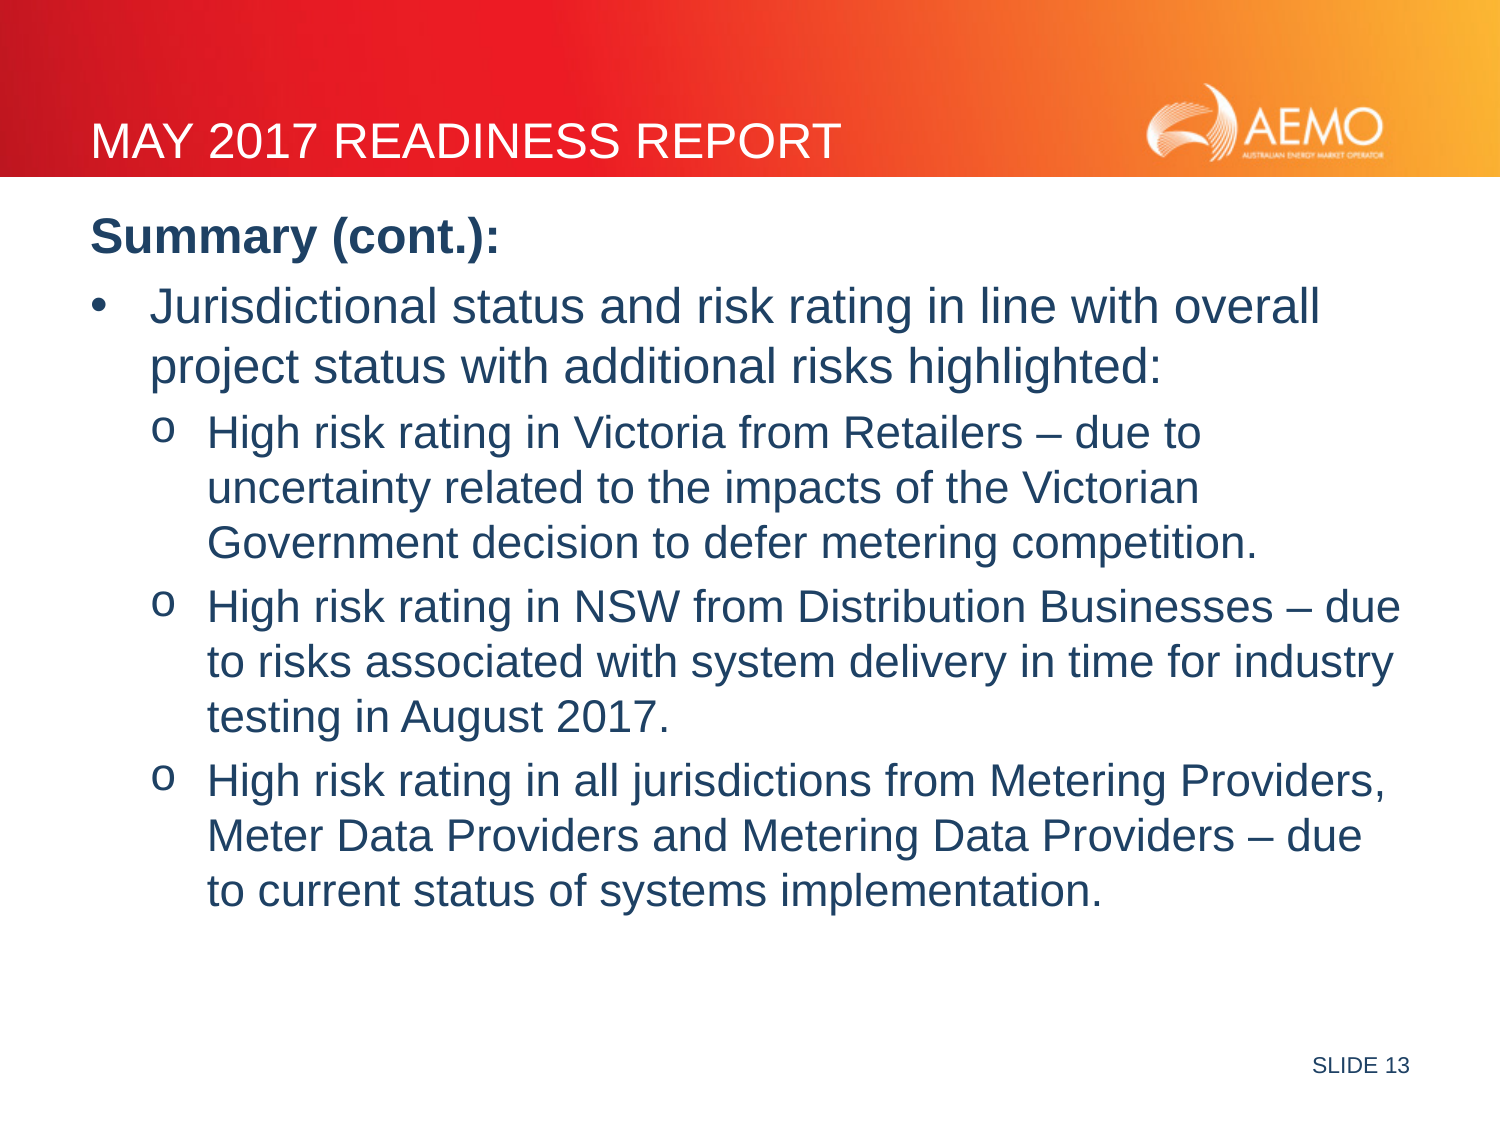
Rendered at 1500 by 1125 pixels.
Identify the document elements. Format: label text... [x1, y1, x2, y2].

list Summary (cont.): Jurisdictional status and risk rating in line with overall project status with additional risks highlighted: High risk rating in Victoria from Retailers – due to uncertainty related to the impacts of the Victorian Government decision to defer metering competition. High risk rating in NSW from Distribution Businesses – due to risks associated with system delivery in time for industry testing in August 2017. High risk rating in all jurisdictions from Metering Providers, Meter Data Providers and Metering Data Providers – due to current status of systems implementation. [75, 196, 1425, 1045]
picture [0, 0, 1500, 177]
title MAY 2017 READINESS REPORT [75, 35, 1137, 176]
